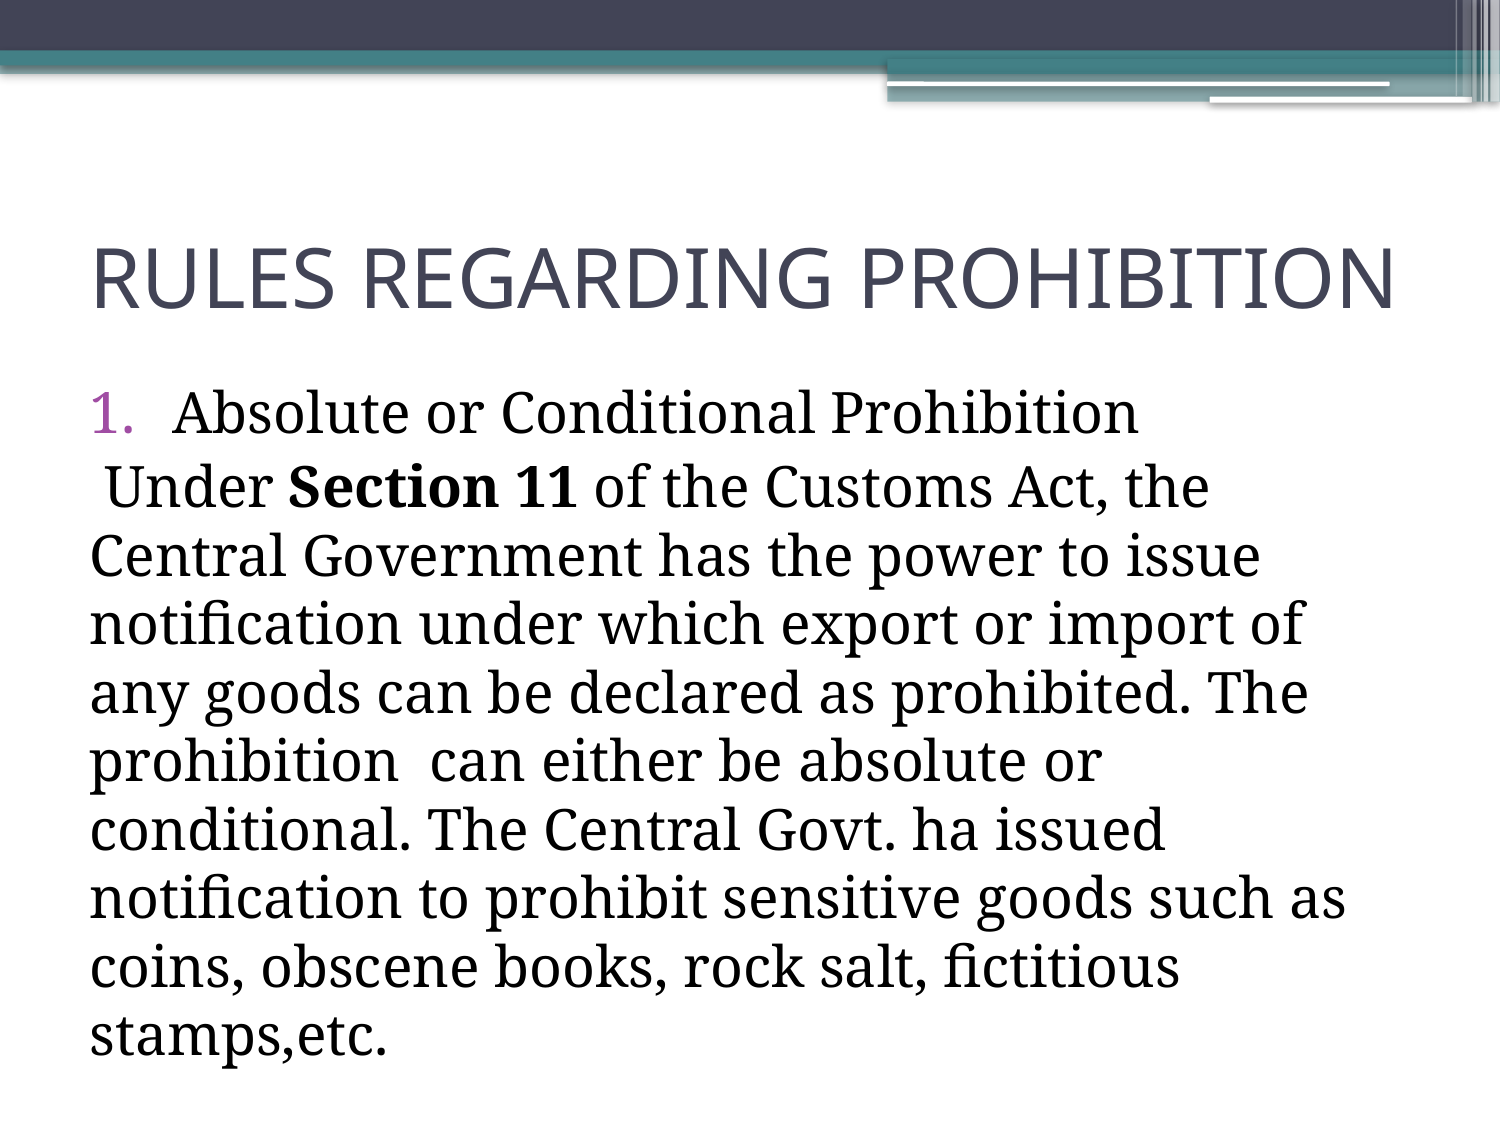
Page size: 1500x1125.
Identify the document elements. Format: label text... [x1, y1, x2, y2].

list Absolute or Conditional Prohibition Under Section 11 of the Customs Act, the Central Government has the power to issue notification under which export or import of any goods can be declared as prohibited. The prohibition can either be absolute or conditional. The Central Govt. ha issued notification to prohibit sensitive goods such as coins, obscene books, rock salt, fictitious stamps,etc. [75, 368, 1425, 1079]
title RULES REGARDING PROHIBITION [75, 187, 1425, 363]
